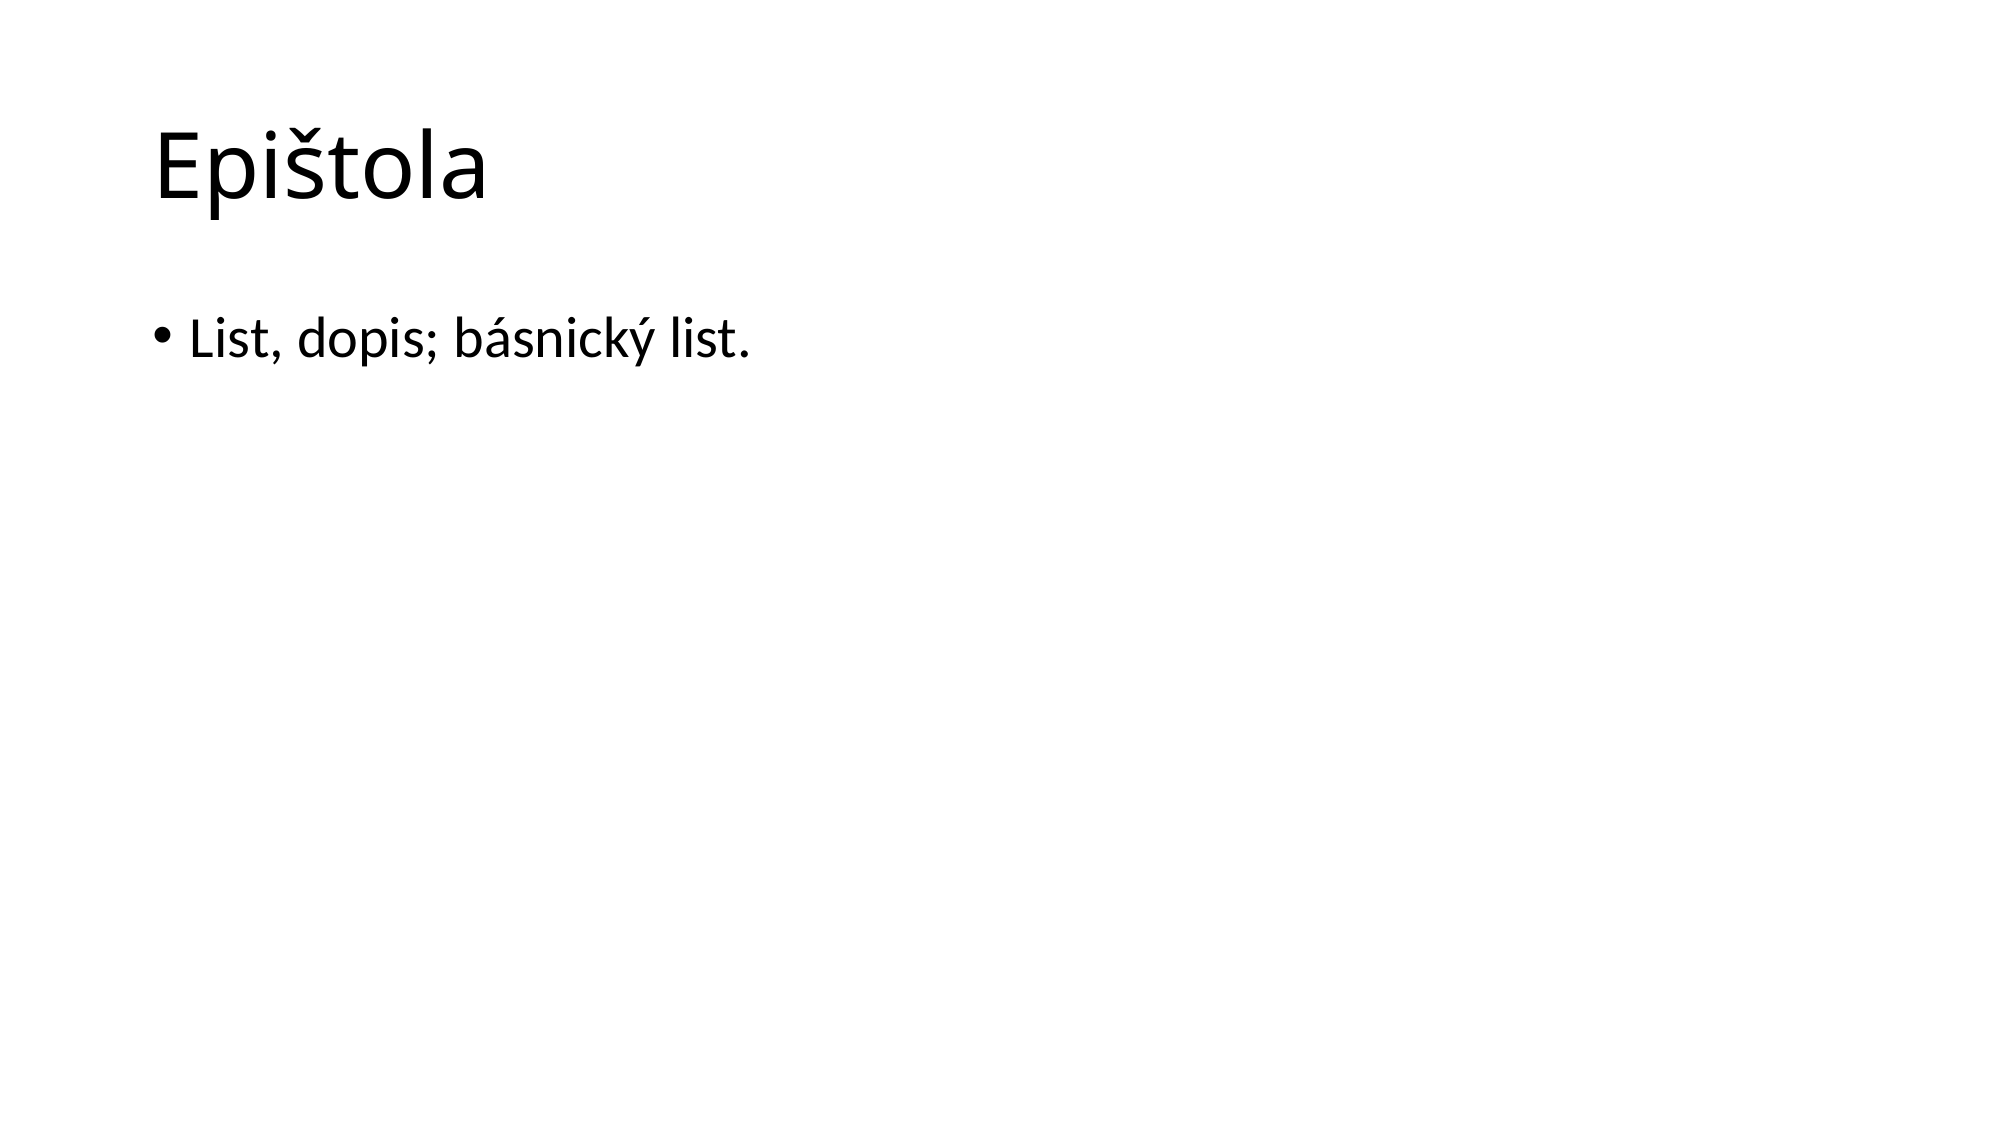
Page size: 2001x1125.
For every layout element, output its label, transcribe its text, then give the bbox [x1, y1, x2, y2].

list List, dopis; básnický list. [137, 299, 1863, 1014]
title Epištola [137, 59, 1863, 278]
